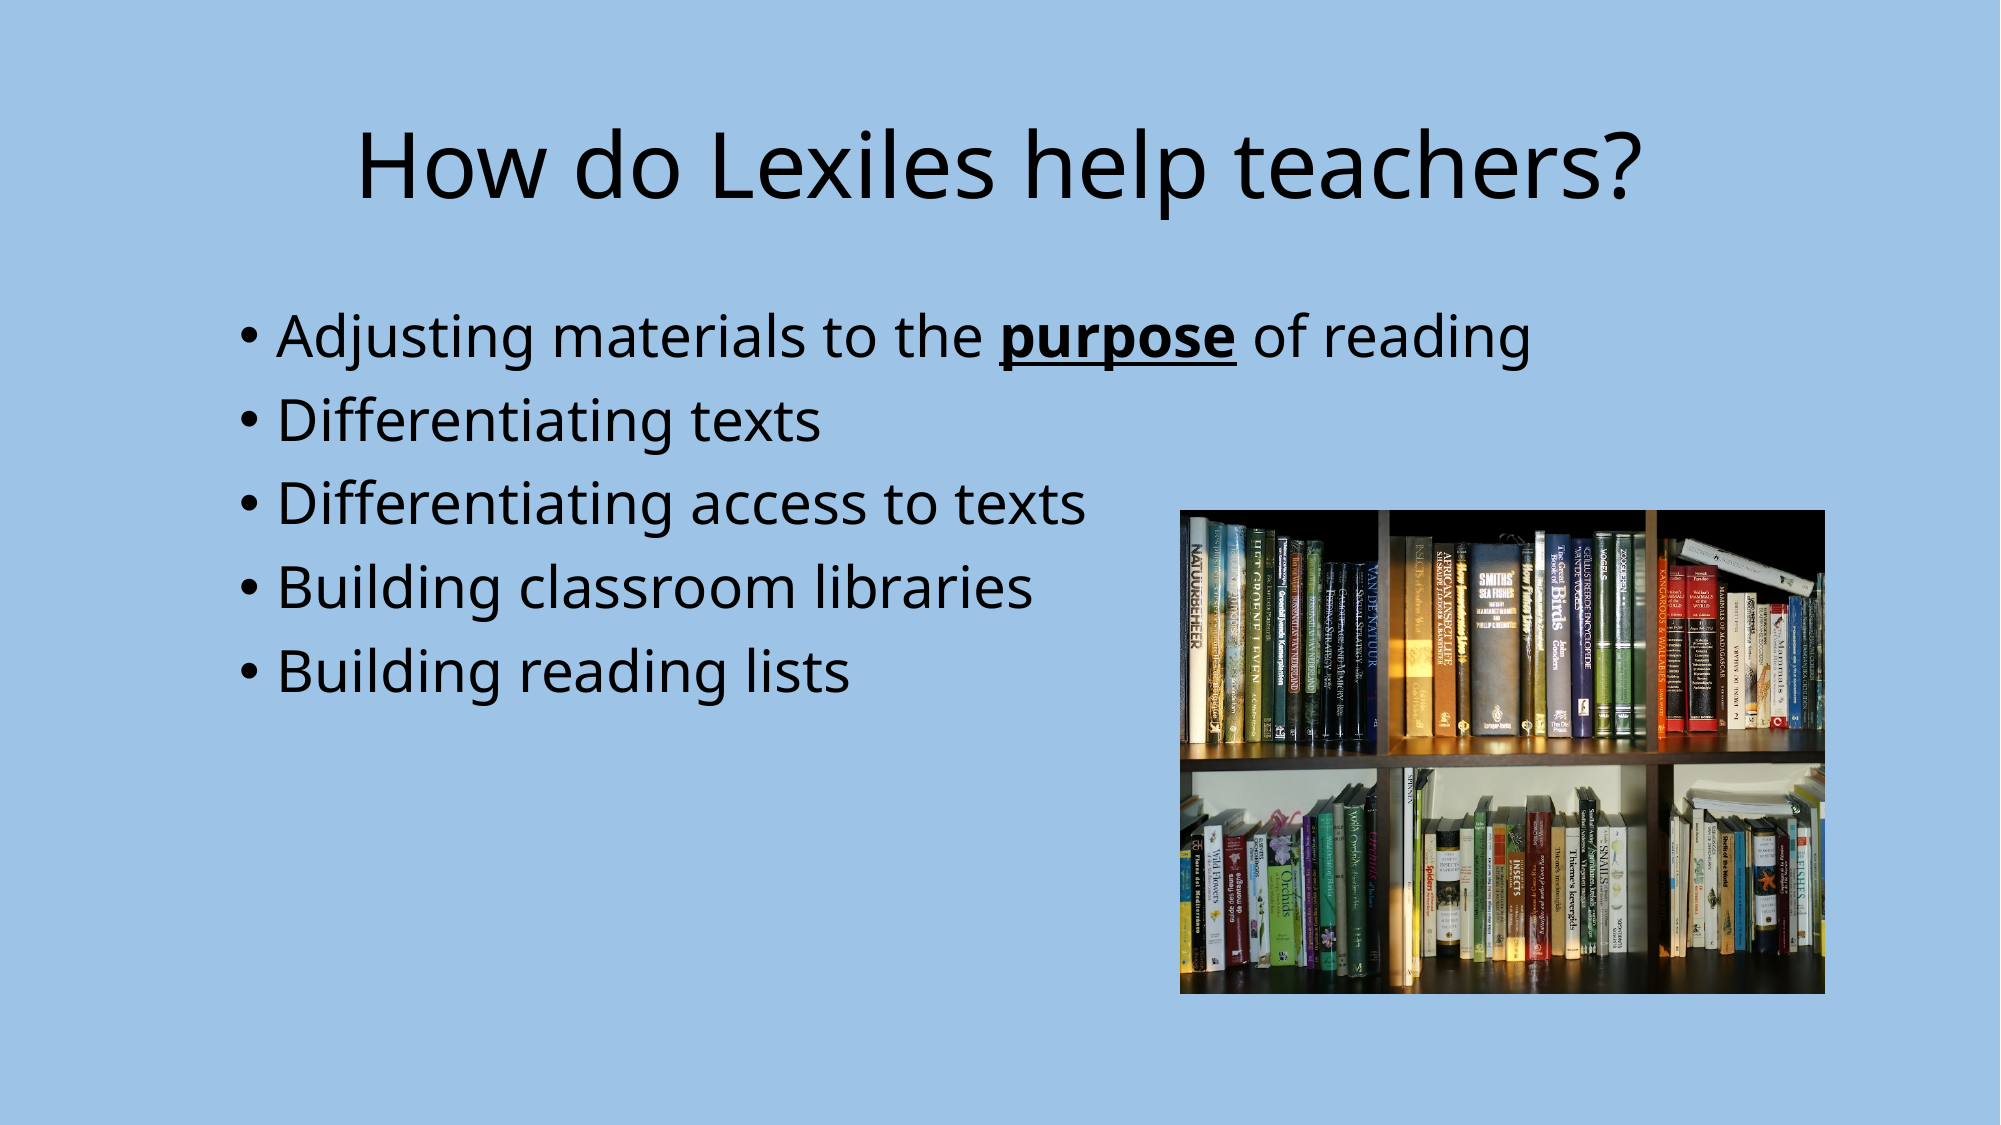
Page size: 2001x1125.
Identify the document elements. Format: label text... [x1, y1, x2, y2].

title How do Lexiles help teachers? [137, 59, 1863, 278]
list Adjusting materials to the purpose of reading Differentiating texts Differentiating access to texts Building classroom libraries Building reading lists [224, 299, 1863, 1014]
picture [1180, 510, 1825, 994]
